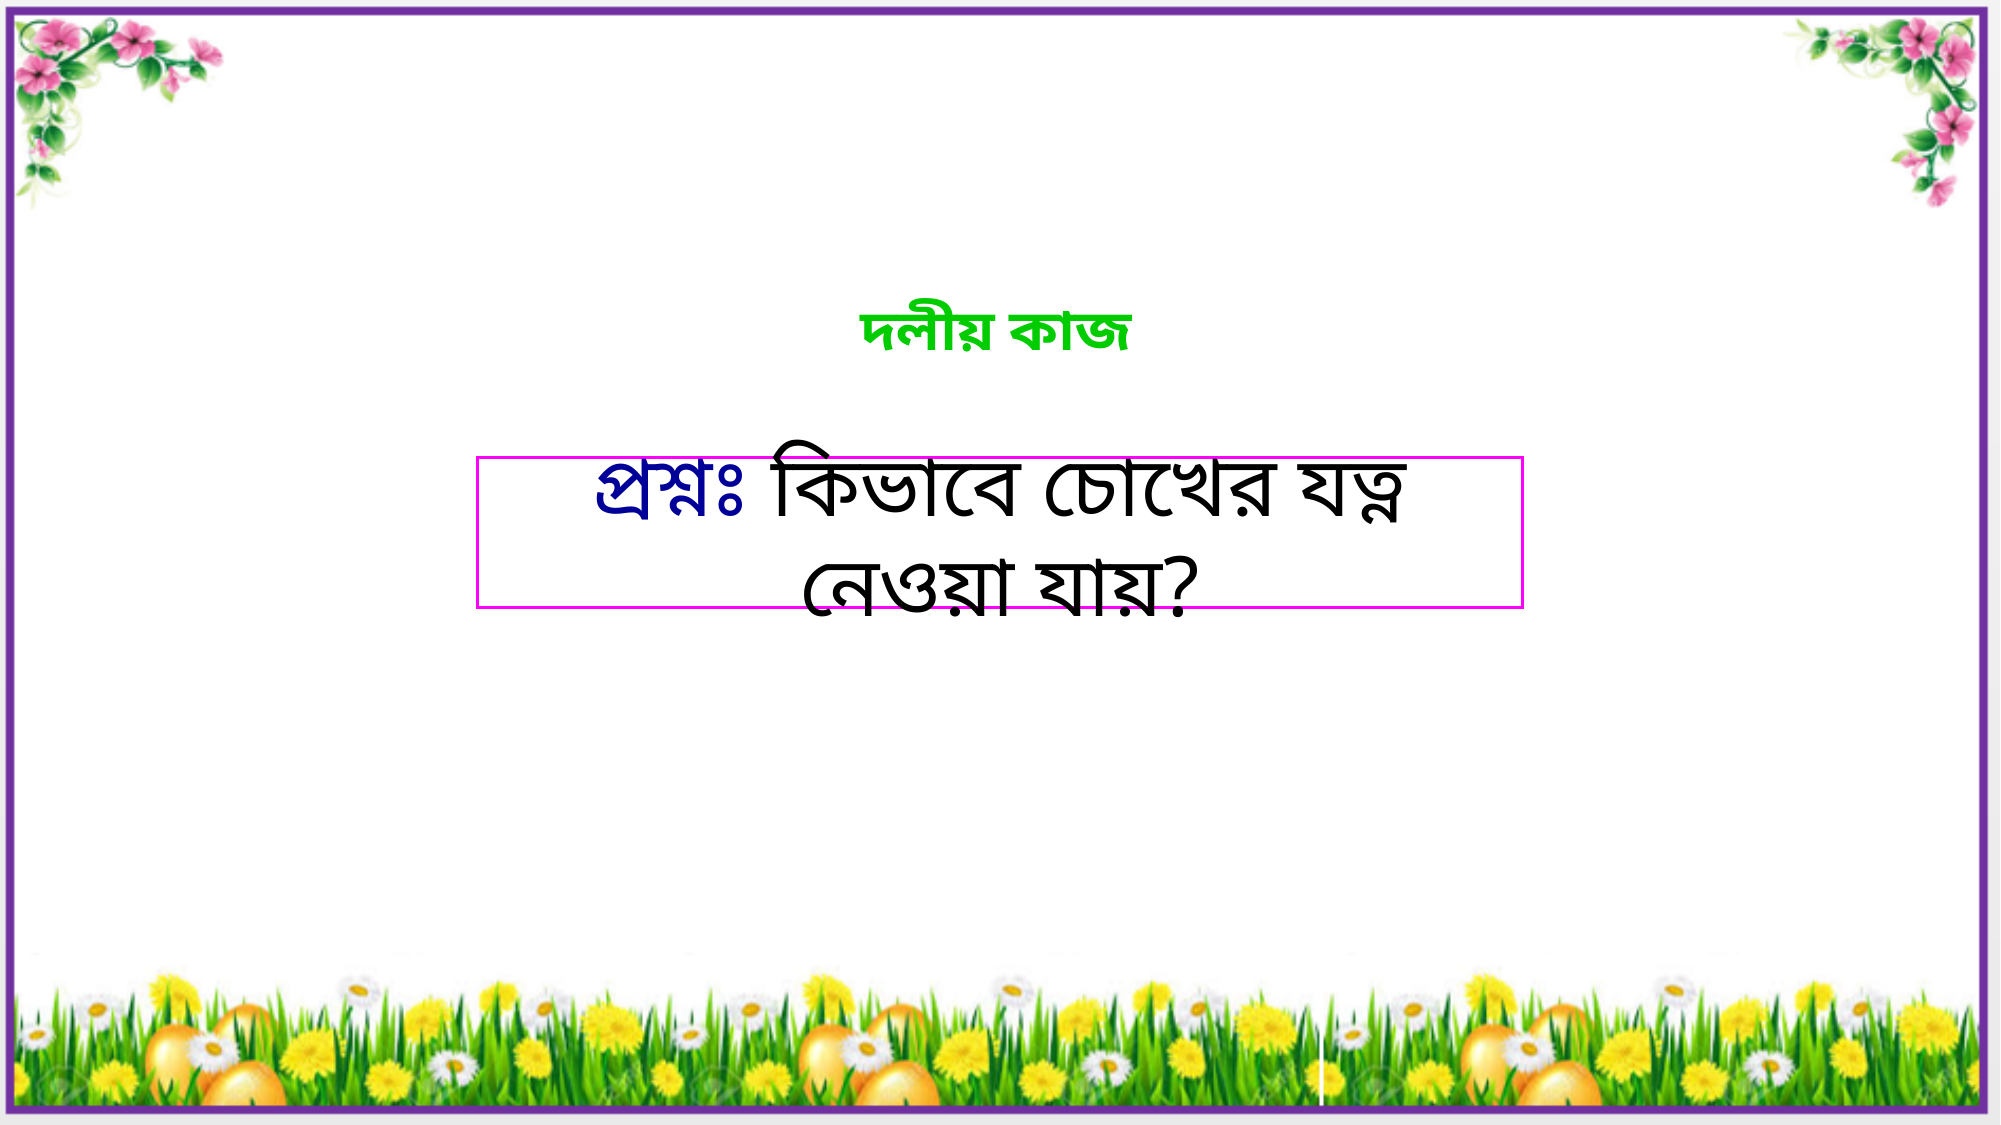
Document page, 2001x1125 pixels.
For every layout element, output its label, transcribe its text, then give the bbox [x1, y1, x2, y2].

title দলীয় কাজ [835, 287, 1157, 379]
picture [0, 0, 2001, 1125]
text_box প্রশ্নঃ কিভাবে চোখের যত্ন নেওয়া যায়? [477, 457, 1523, 609]
